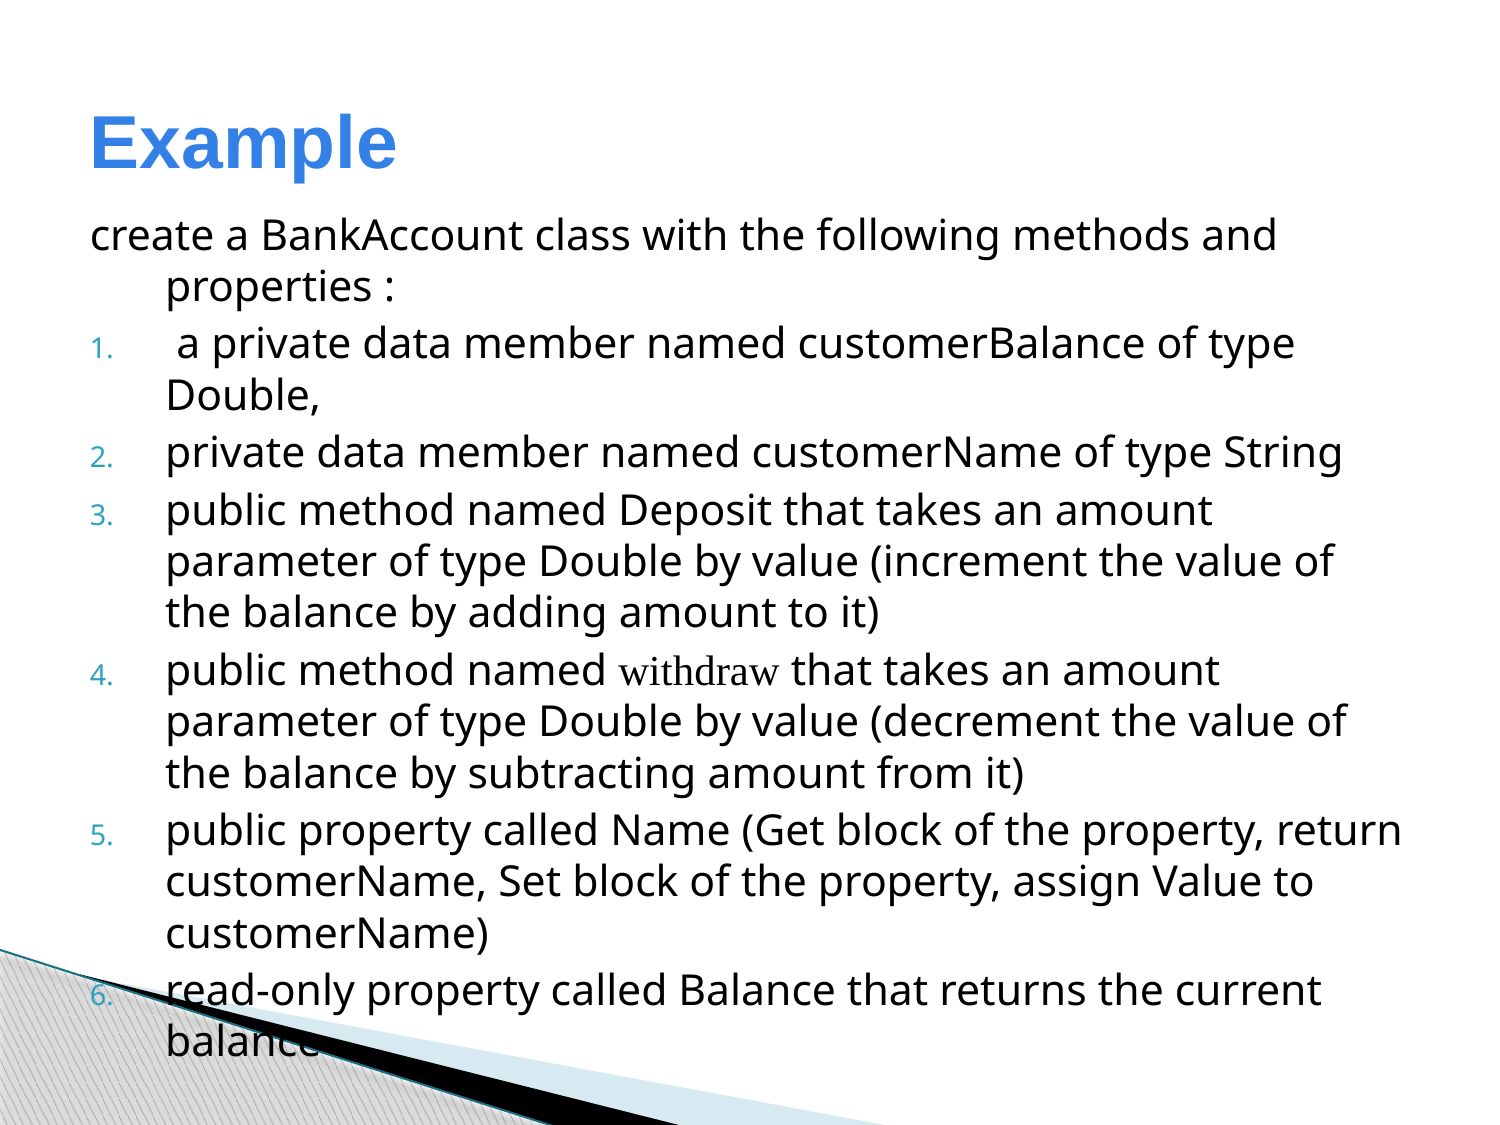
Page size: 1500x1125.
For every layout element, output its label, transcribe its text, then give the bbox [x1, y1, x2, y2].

list create a BankAccount class with the following methods and properties : a private data member named customerBalance of type Double, private data member named customerName of type String public method named Deposit that takes an amount parameter of type Double by value (increment the value of the balance by adding amount to it) public method named withdraw that takes an amount parameter of type Double by value (decrement the value of the balance by subtracting amount from it) public property called Name (Get block of the property, return customerName, Set block of the property, assign Value to customerName) read-only property called Balance that returns the current balance [75, 200, 1425, 1083]
title Example [75, 45, 1425, 200]
